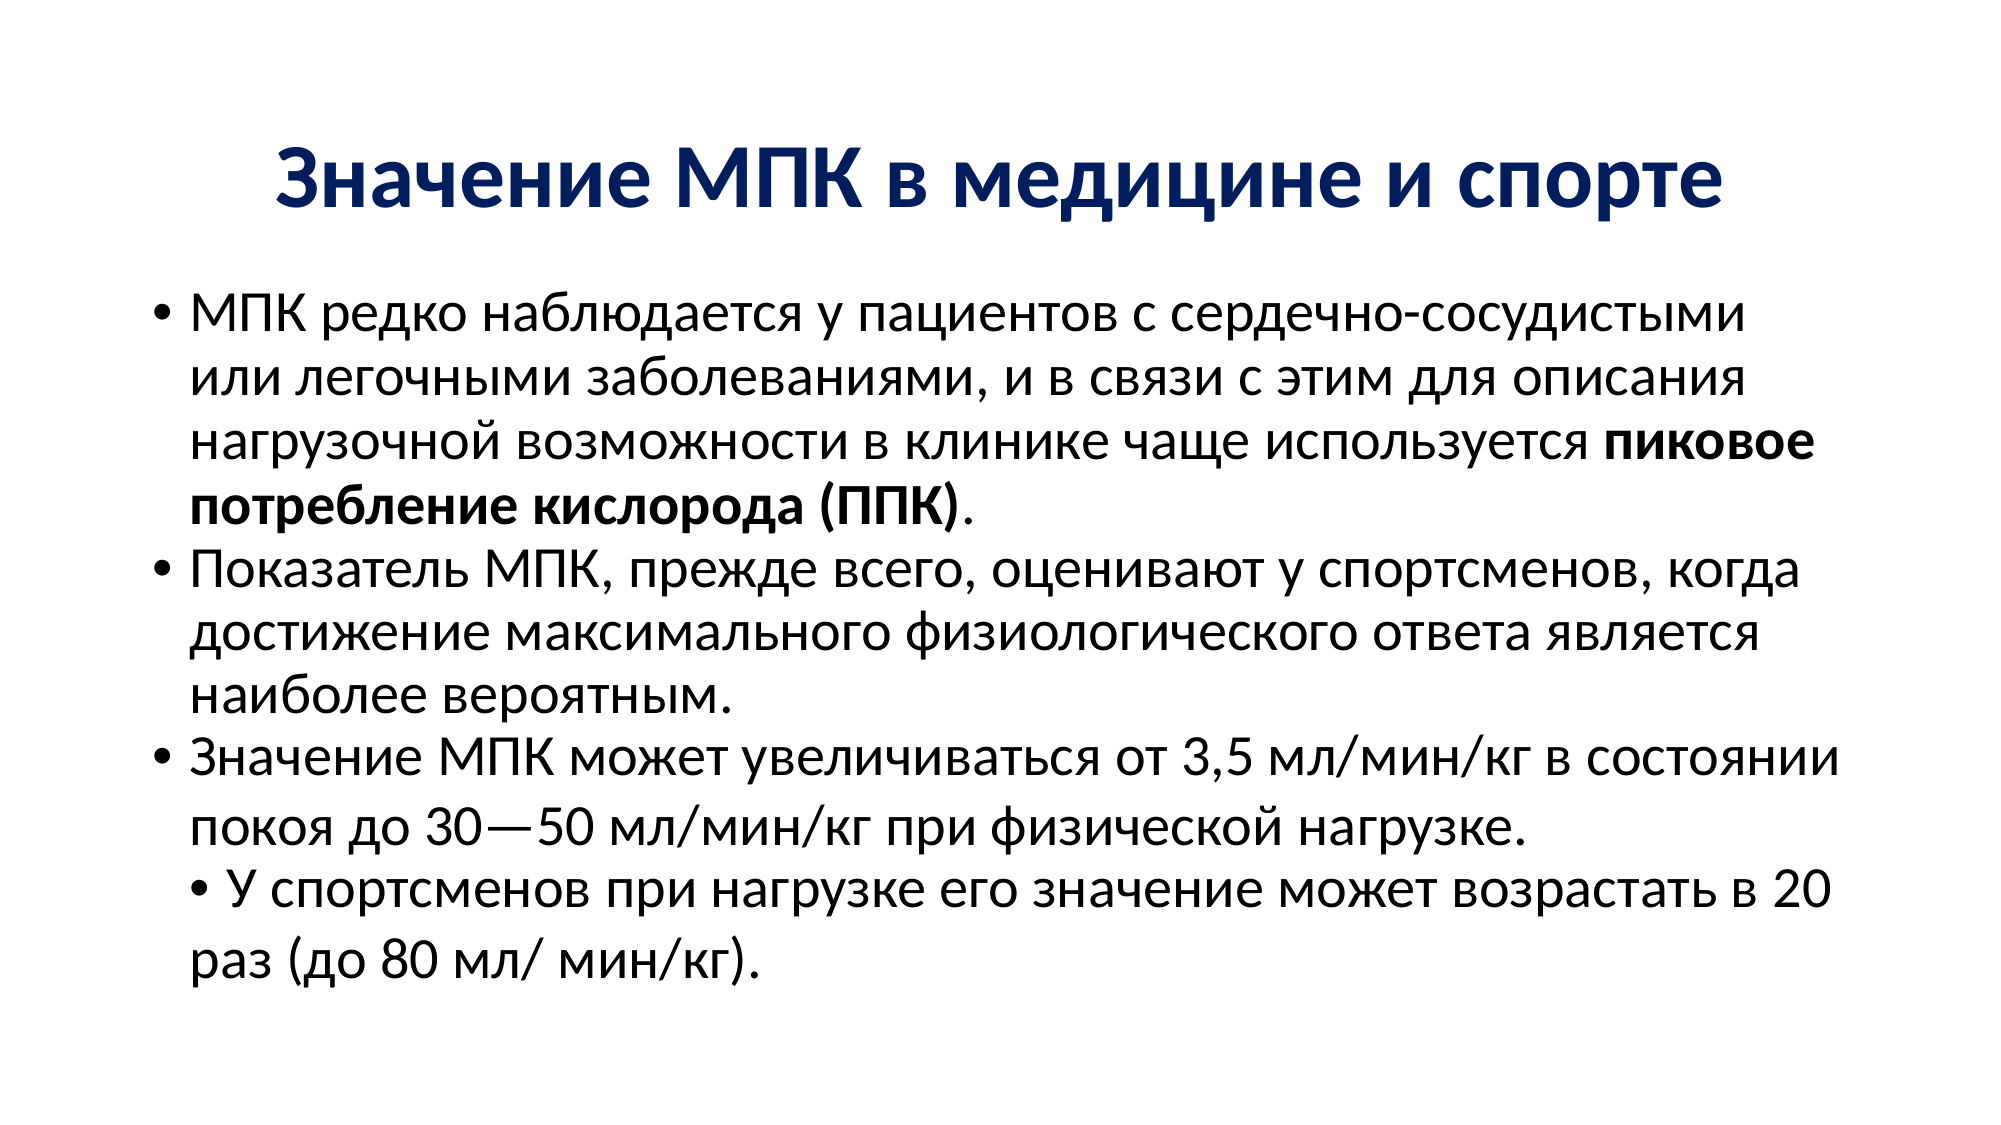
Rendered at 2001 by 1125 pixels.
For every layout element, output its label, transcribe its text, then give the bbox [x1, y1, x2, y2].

text_box Значение МПК в медицине и спорте • МПК редко наблюдается у пациентов с сердечно-сосудистыми или легочными заболеваниями, и в связи с этим для описания нагрузочной возможности в клинике чаще используется пиковое потребление кислорода (ППК). • Показатель МПК, прежде всего, оценивают у спортсменов, когда достижение максимального физиологического ответа является наиболее вероятным. • Значение МПК может увеличиваться от 3,5 мл/мин/кг в состоянии покоя до 30—50 мл/мин/кг при физической нагрузке. • У спортсменов при нагрузке его значение может возрастать в 20 раз (до 80 мл/ мин/кг). [152, 115, 1845, 990]
